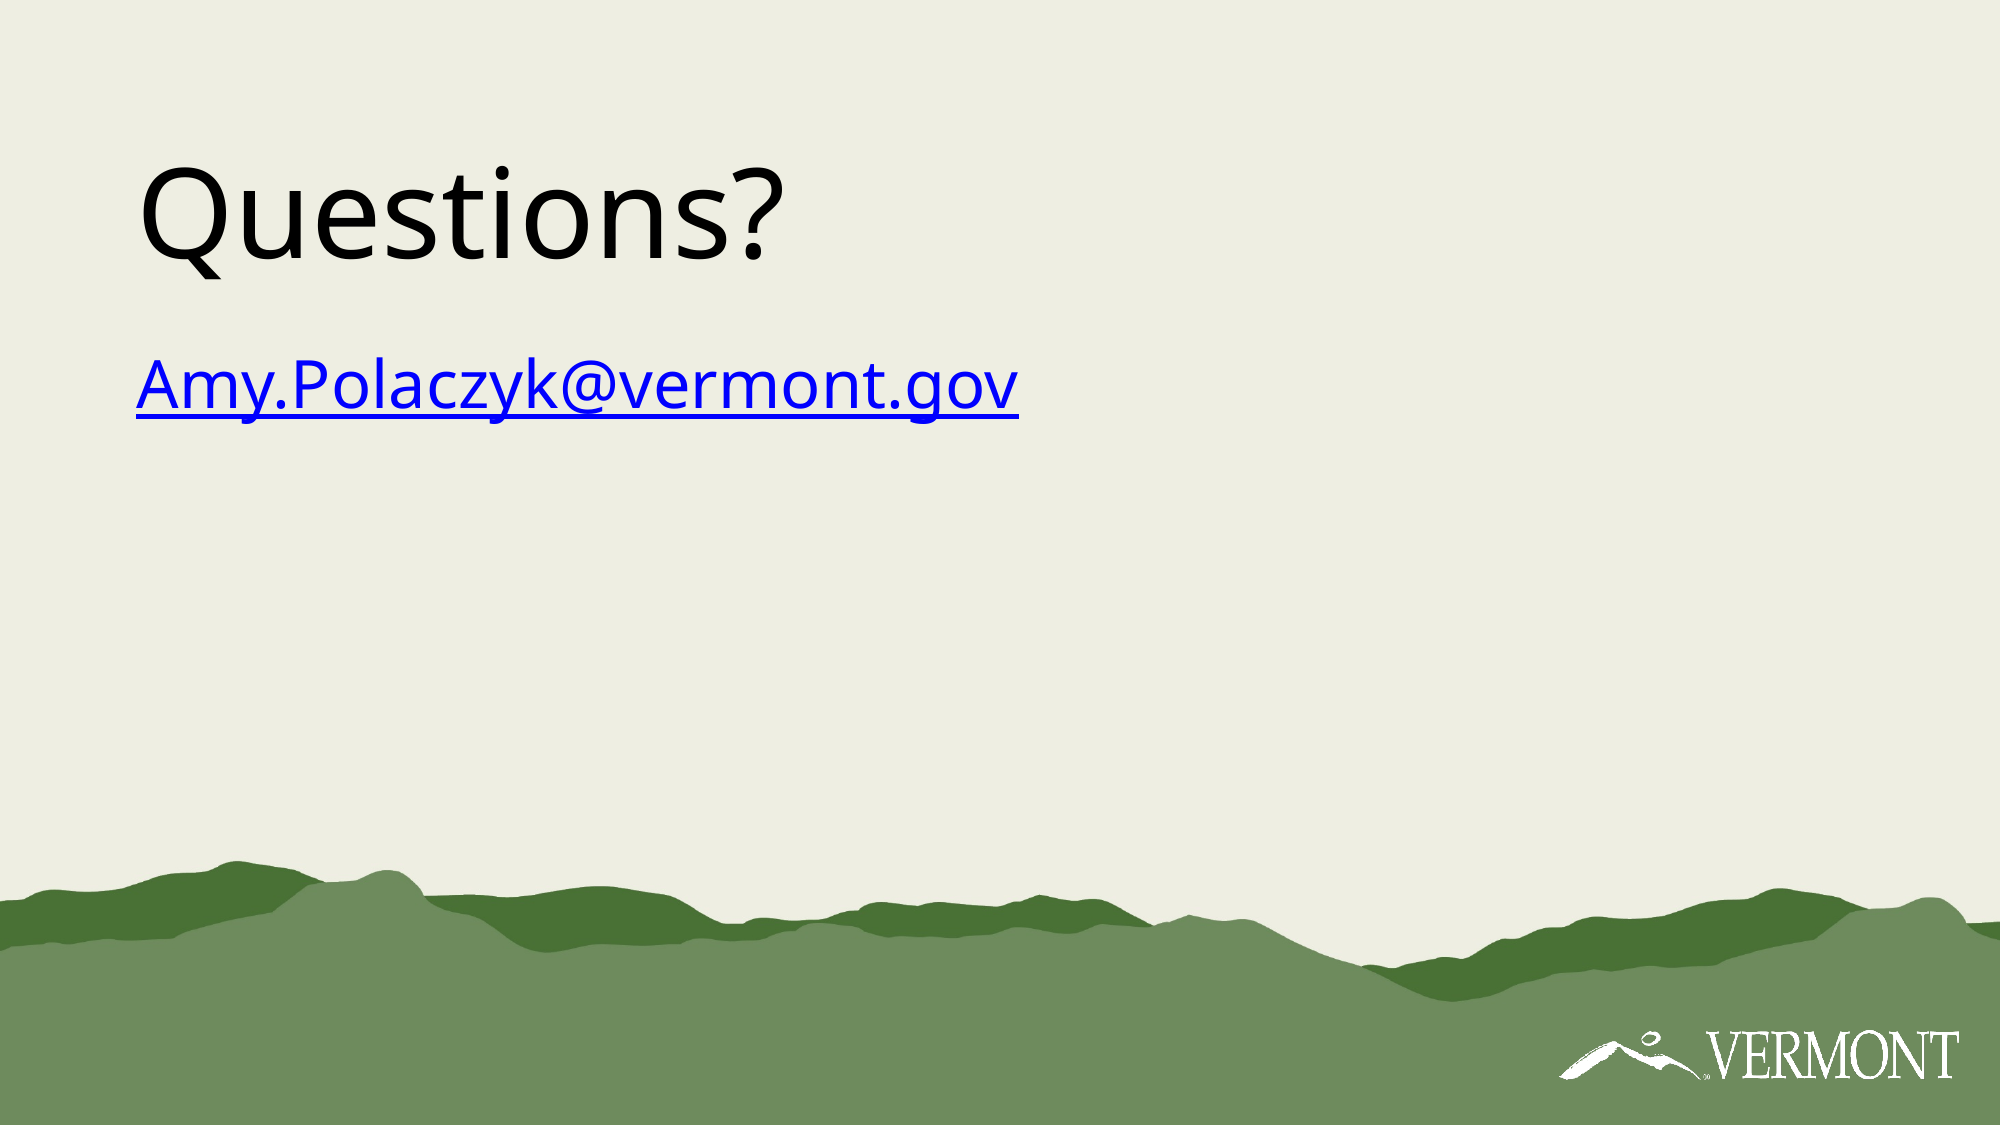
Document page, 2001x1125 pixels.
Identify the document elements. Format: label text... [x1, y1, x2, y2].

list Amy.Polaczyk@vermont.gov [121, 334, 1880, 860]
picture [0, 0, 2000, 1125]
title Questions? [121, 138, 1880, 279]
